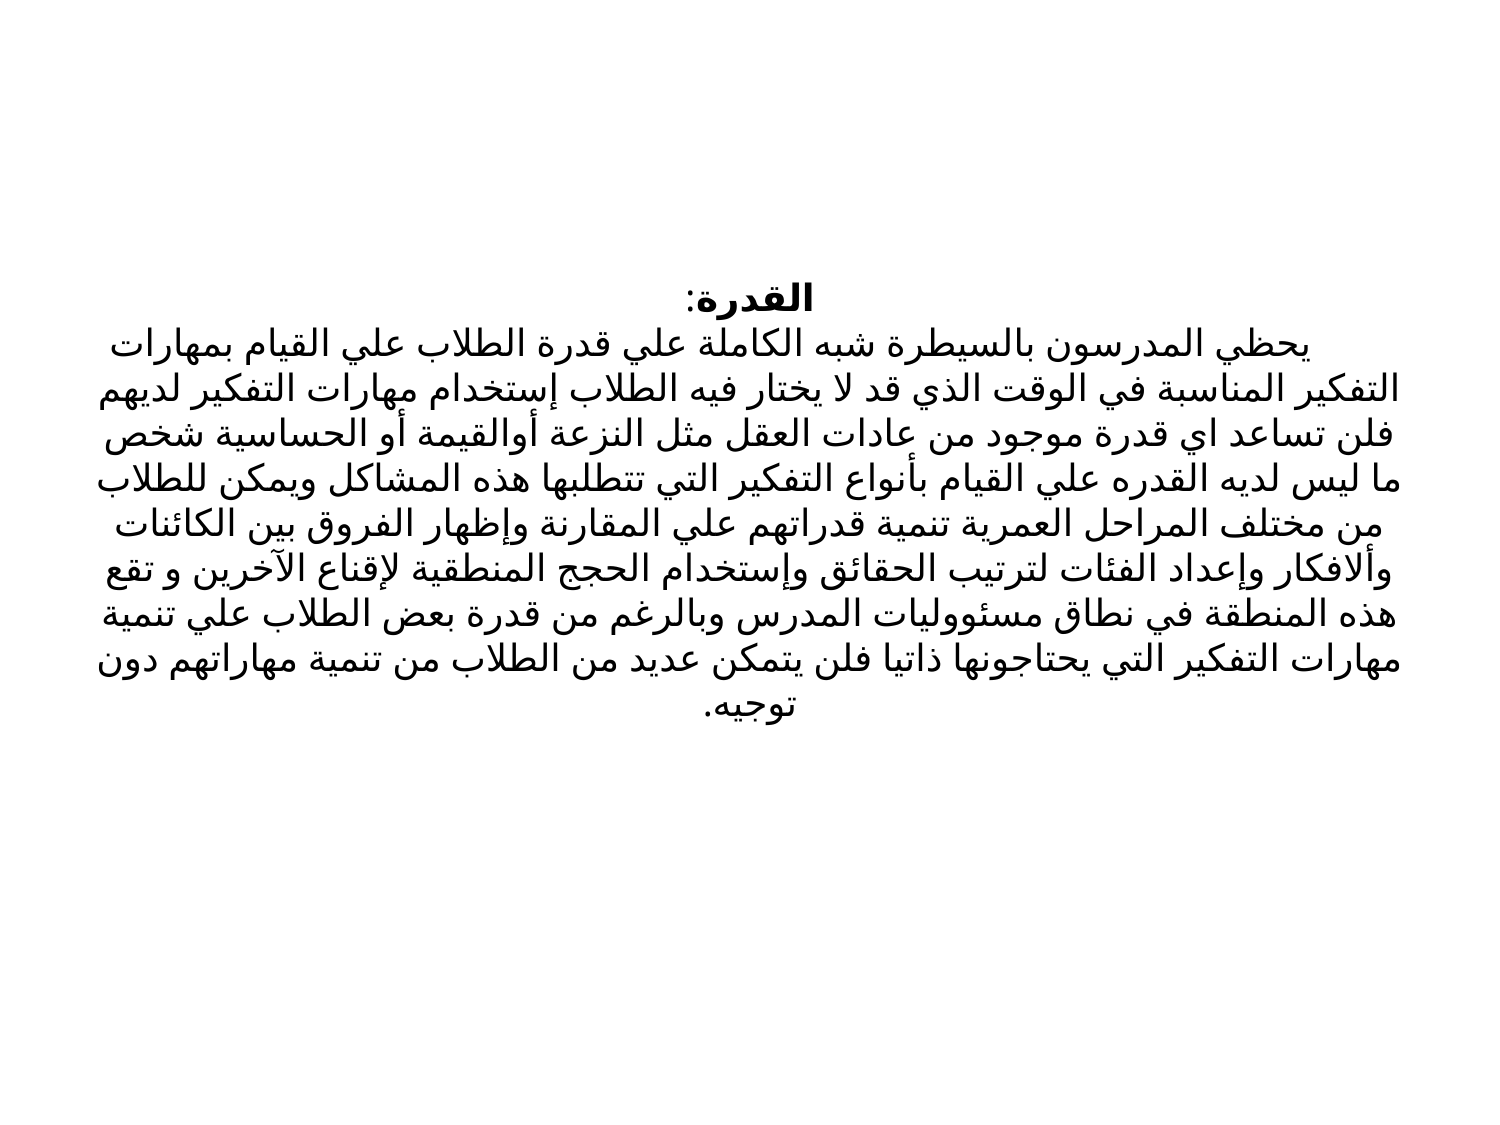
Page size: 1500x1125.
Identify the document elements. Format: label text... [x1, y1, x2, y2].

title القدرة: يحظي المدرسون بالسيطرة شبه الكاملة علي قدرة الطلاب علي القيام بمهارات التفكير المناسبة في الوقت الذي قد لا يختار فيه الطلاب إستخدام مهارات التفكير لديهم فلن تساعد اي قدرة موجود من عادات العقل مثل النزعة أوالقيمة أو الحساسية شخص ما ليس لديه القدره علي القيام بأنواع التفكير التي تتطلبها هذه المشاكل ويمكن للطلاب من مختلف المراحل العمرية تنمية قدراتهم علي المقارنة وإظهار الفروق بين الكائنات وألافكار وإعداد الفئات لترتيب الحقائق وإستخدام الحجج المنطقية لإقناع الآخرين و تقع هذه المنطقة في نطاق مسئووليات المدرس وبالرغم من قدرة بعض الطلاب علي تنمية مهارات التفكير التي يحتاجونها ذاتيا فلن يتمكن عديد من الطلاب من تنمية مهاراتهم دون توجيه. [75, 45, 1425, 953]
